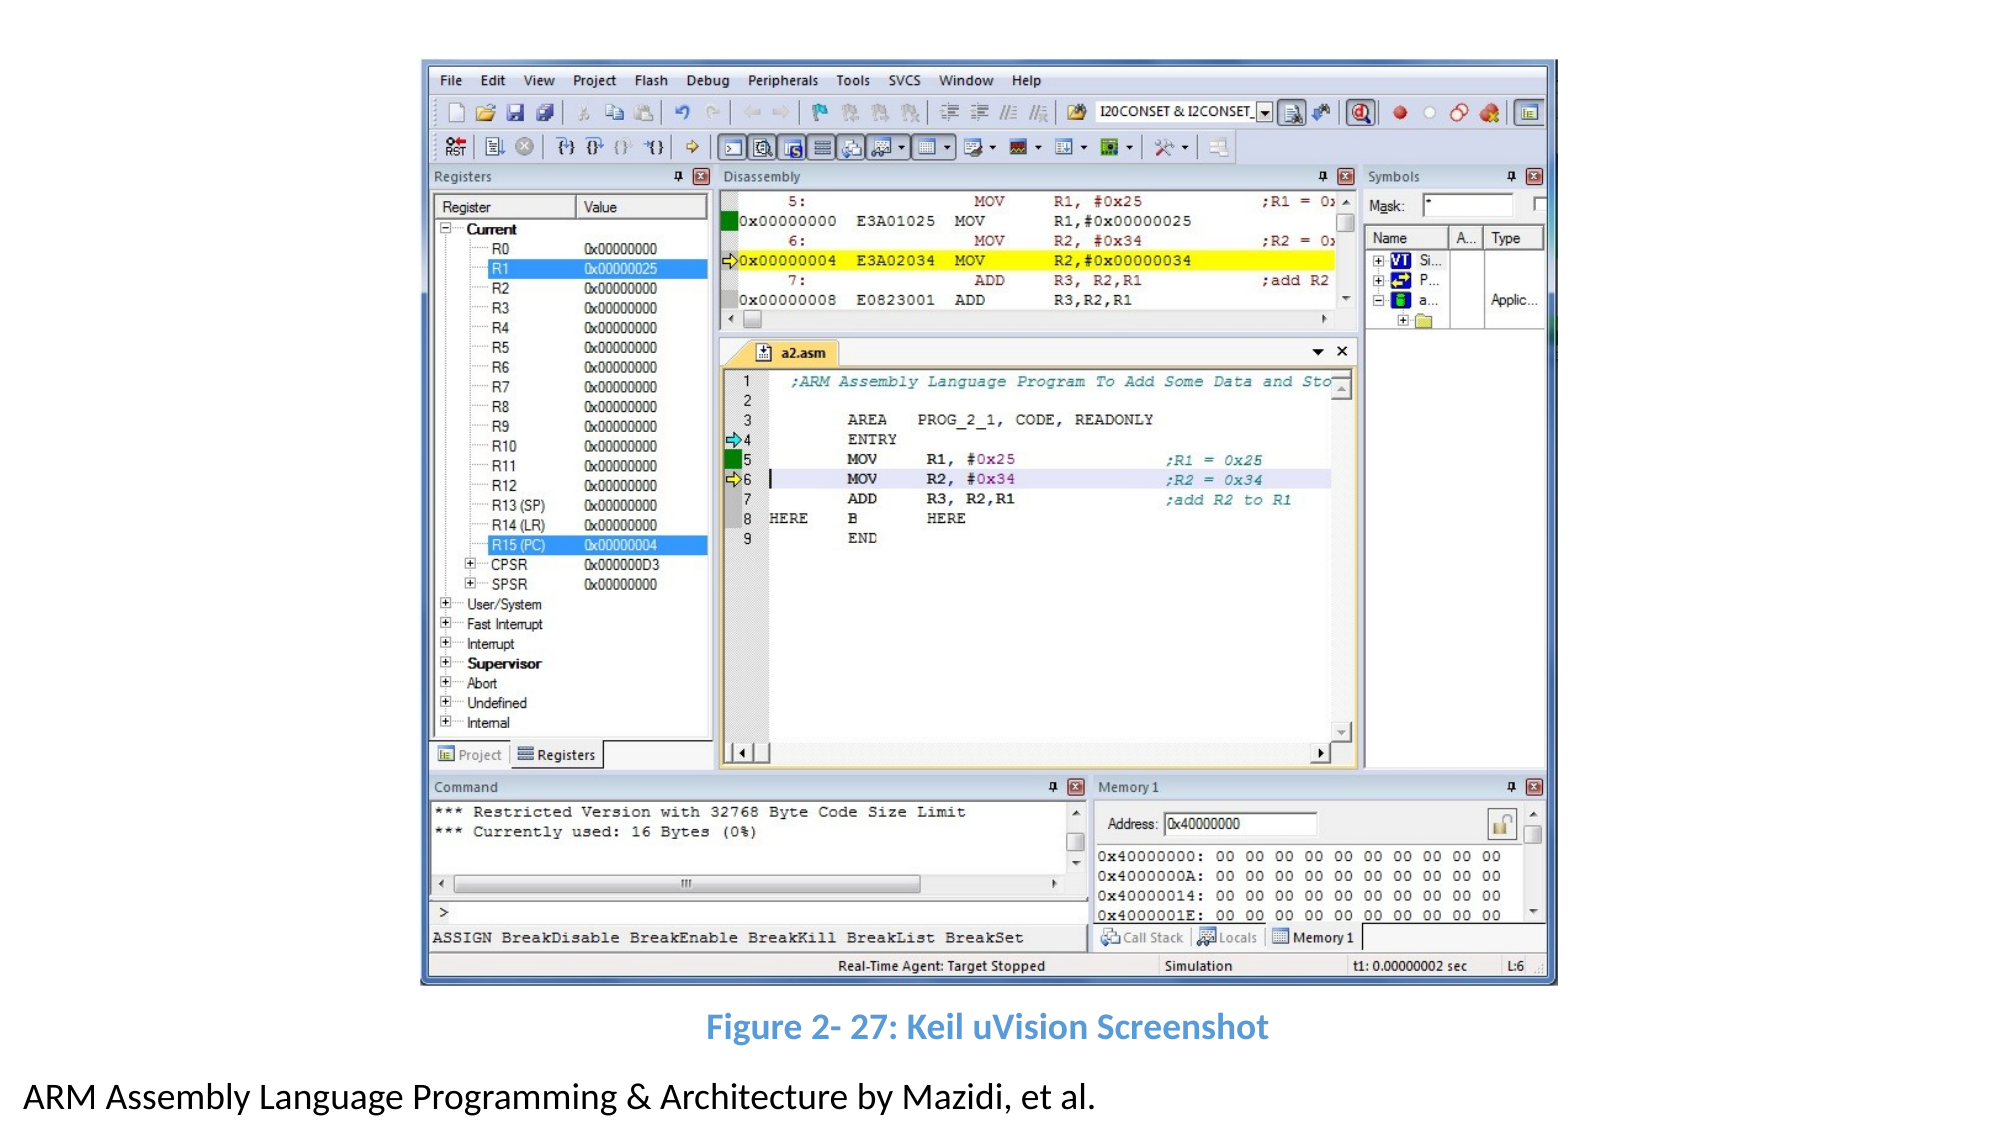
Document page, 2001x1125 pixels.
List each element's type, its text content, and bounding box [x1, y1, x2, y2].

text_box ARM Assembly Language Programming & Architecture by Mazidi, et al. [0, 1064, 1300, 1125]
text_box Figure 2- 27: Keil uVision Screenshot [691, 994, 1285, 1055]
picture [418, 57, 1558, 987]
